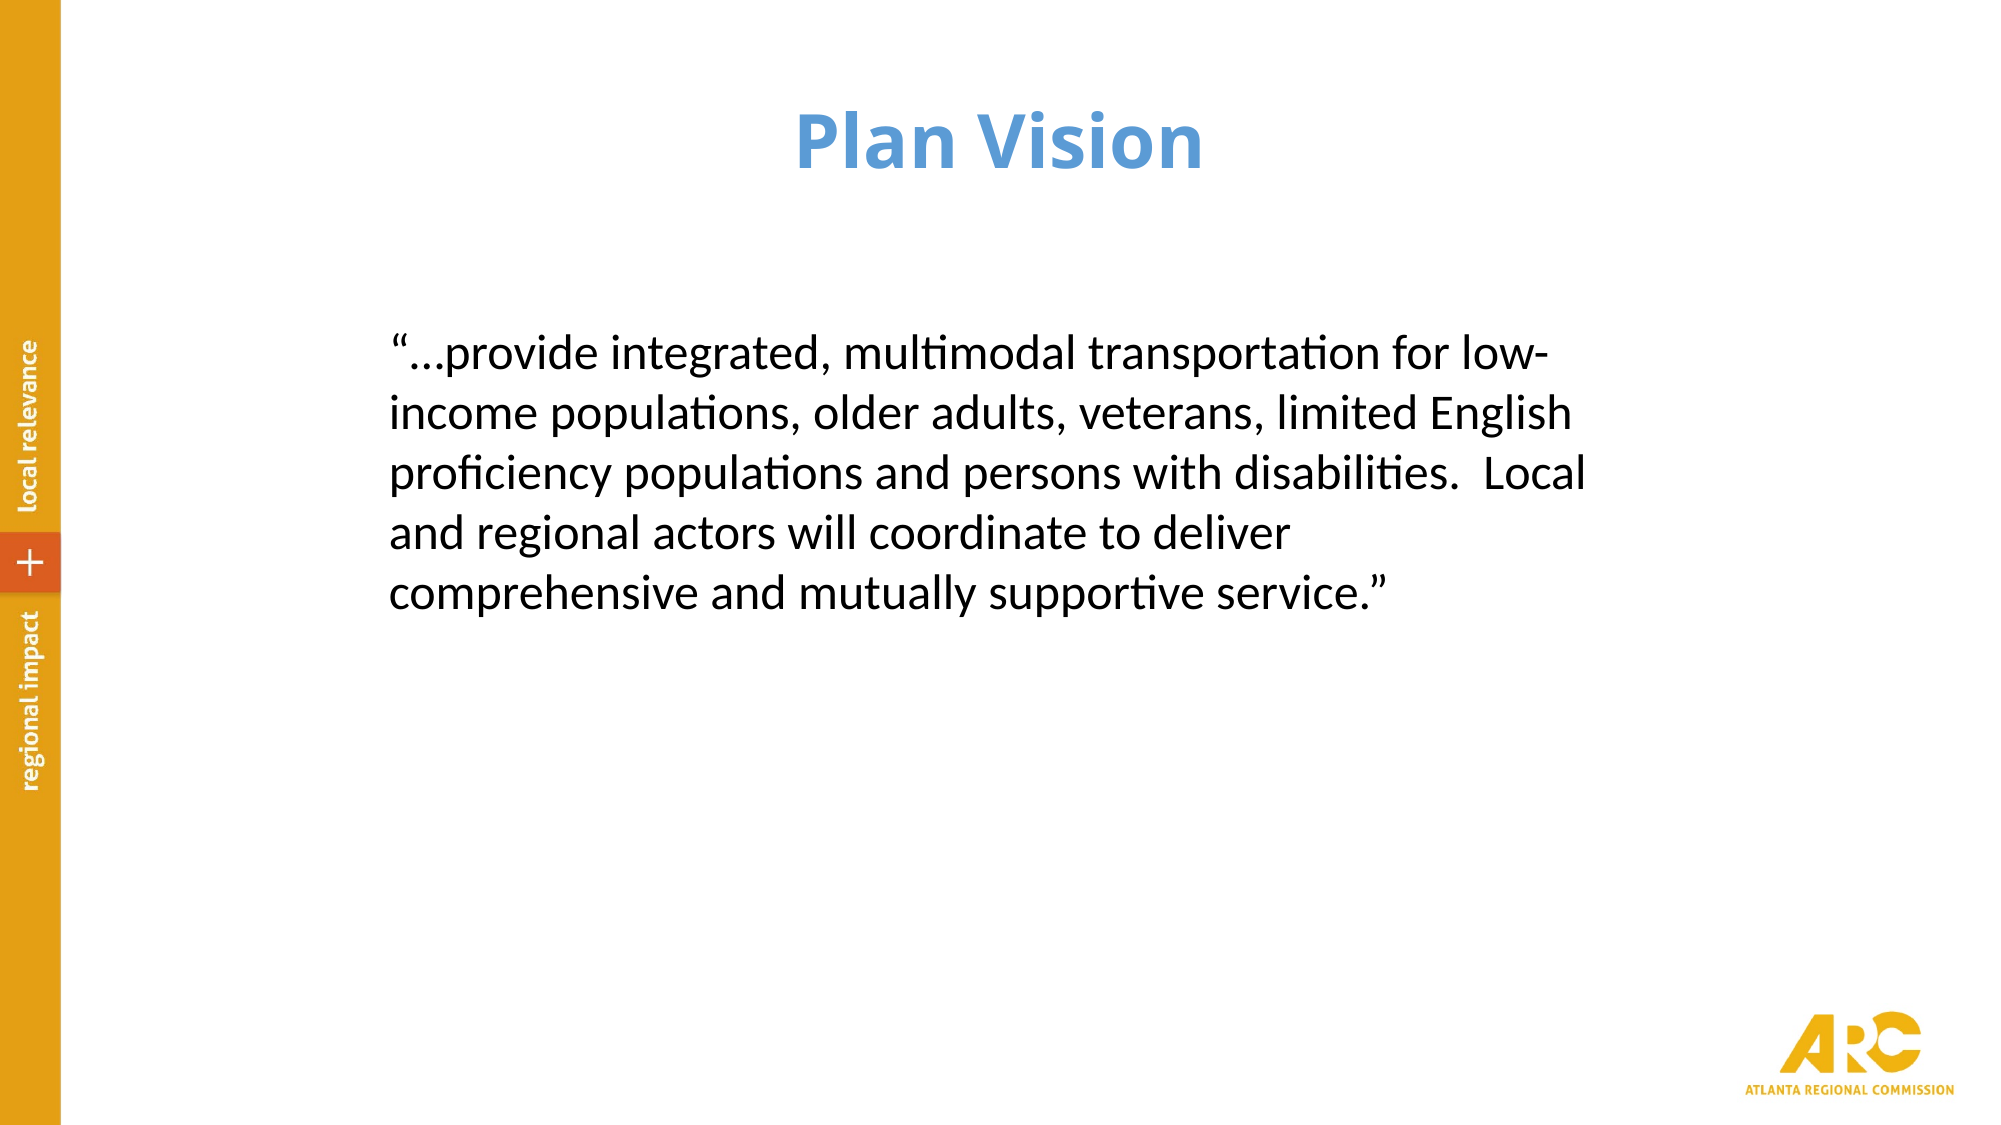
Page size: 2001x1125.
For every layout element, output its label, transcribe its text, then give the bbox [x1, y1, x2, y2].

text_box “…provide integrated, multimodal transportation for low-income populations, older adults, veterans, limited English proficiency populations and persons with disabilities. Local and regional actors will coordinate to deliver comprehensive and mutually supportive service.” [373, 312, 1626, 688]
picture [1737, 1003, 1963, 1107]
text_box Plan Vision [324, 45, 1675, 233]
picture [0, 0, 62, 1125]
